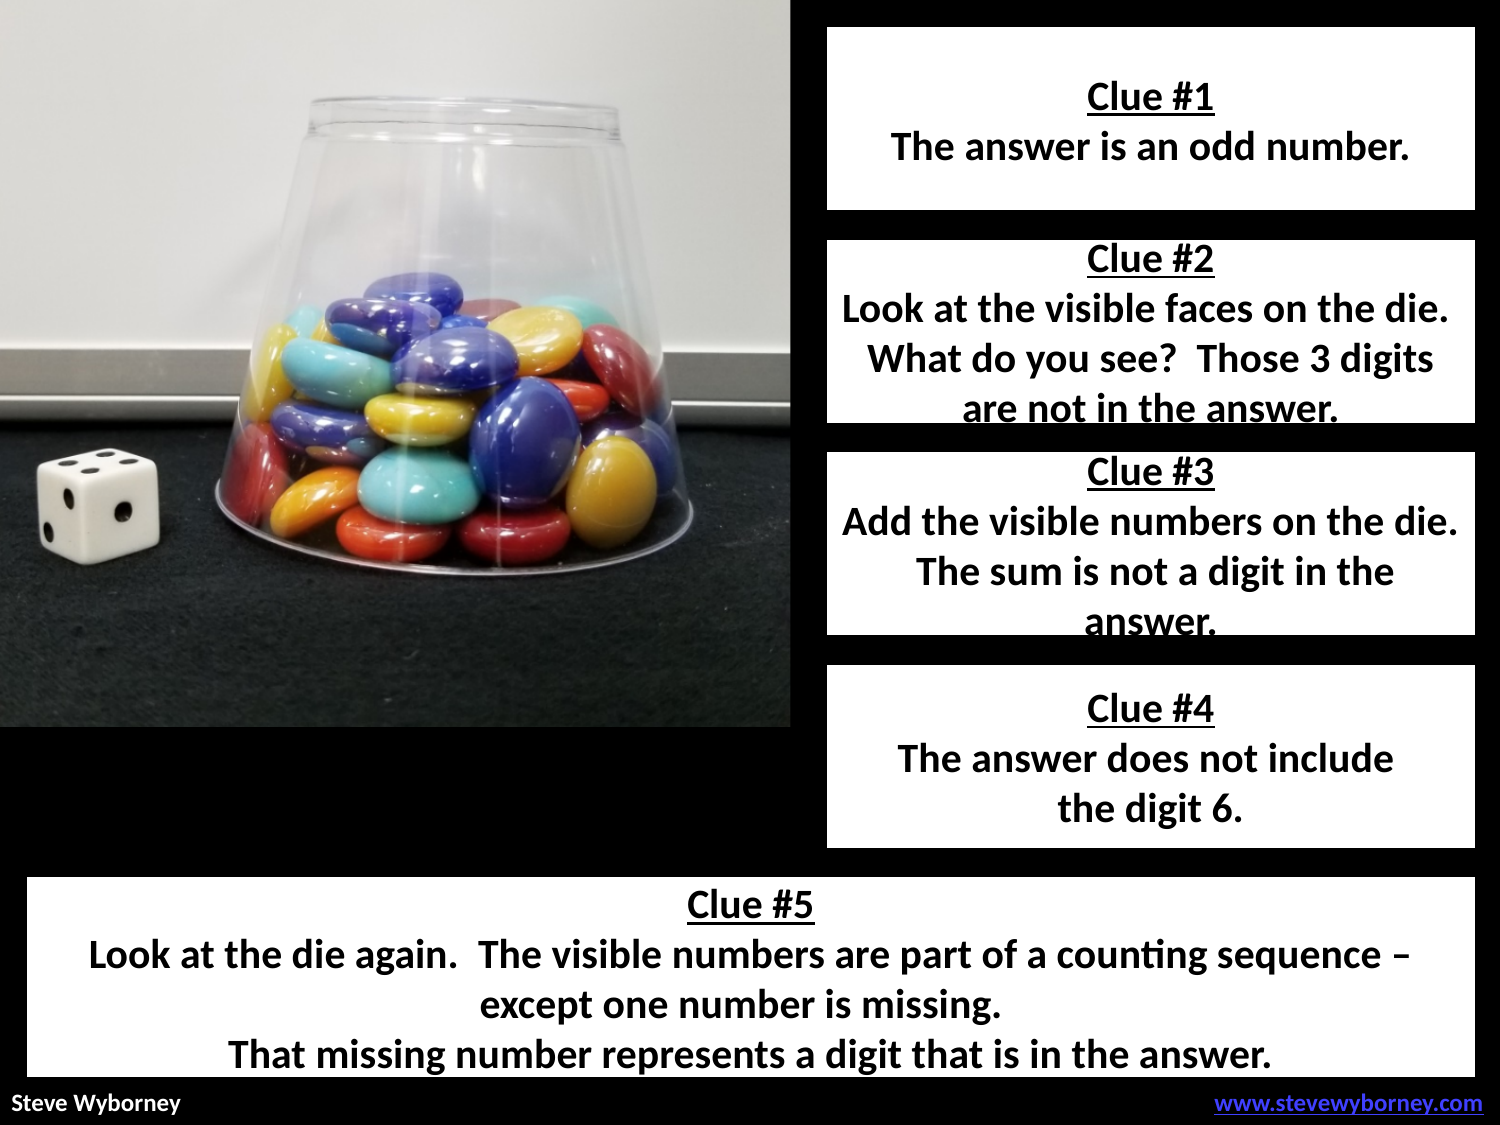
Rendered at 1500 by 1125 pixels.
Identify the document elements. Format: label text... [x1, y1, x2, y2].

text_box Clue #2 Look at the visible faces on the die. What do you see? Those 3 digits are not in the answer. [823, 235, 1479, 427]
text_box Clue #4 The answer does not include the digit 6. [823, 660, 1479, 852]
text_box Steve Wyborney [0, 1079, 196, 1125]
text_box Clue #3 Add the visible numbers on the die. The sum is not a digit in the answer. [823, 448, 1479, 640]
picture [0, 0, 791, 760]
text_box www.stevewyborney.com [1199, 1079, 1499, 1125]
text_box Clue #5 Look at the die again. The visible numbers are part of a counting sequence – except one number is missing. That missing number represents a digit that is in the answer. [23, 873, 1479, 1082]
text_box Clue #1 The answer is an odd number. [823, 23, 1479, 215]
